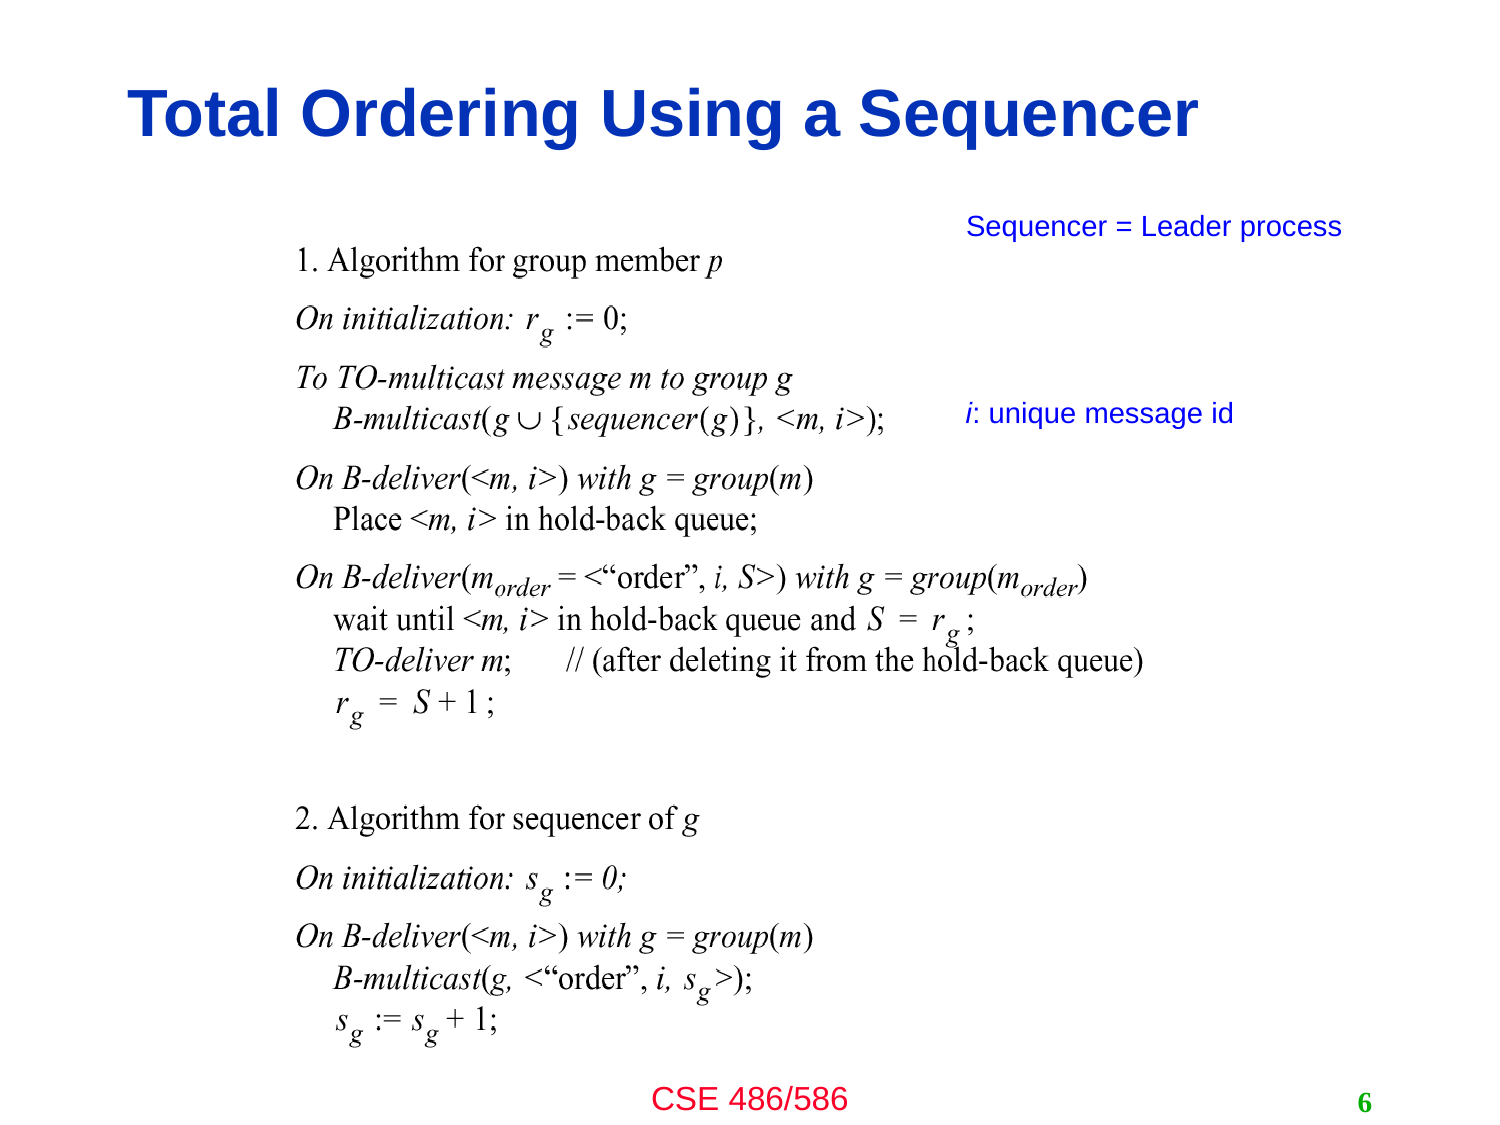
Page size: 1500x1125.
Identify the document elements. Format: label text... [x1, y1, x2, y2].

text_box Sequencer = Leader process [951, 199, 1358, 250]
picture [287, 237, 1148, 1069]
slide_number 6 [1074, 1076, 1388, 1125]
text_box i: unique message id [1152, 387, 1250, 438]
title Total Ordering Using a Sequencer [112, 53, 1310, 176]
